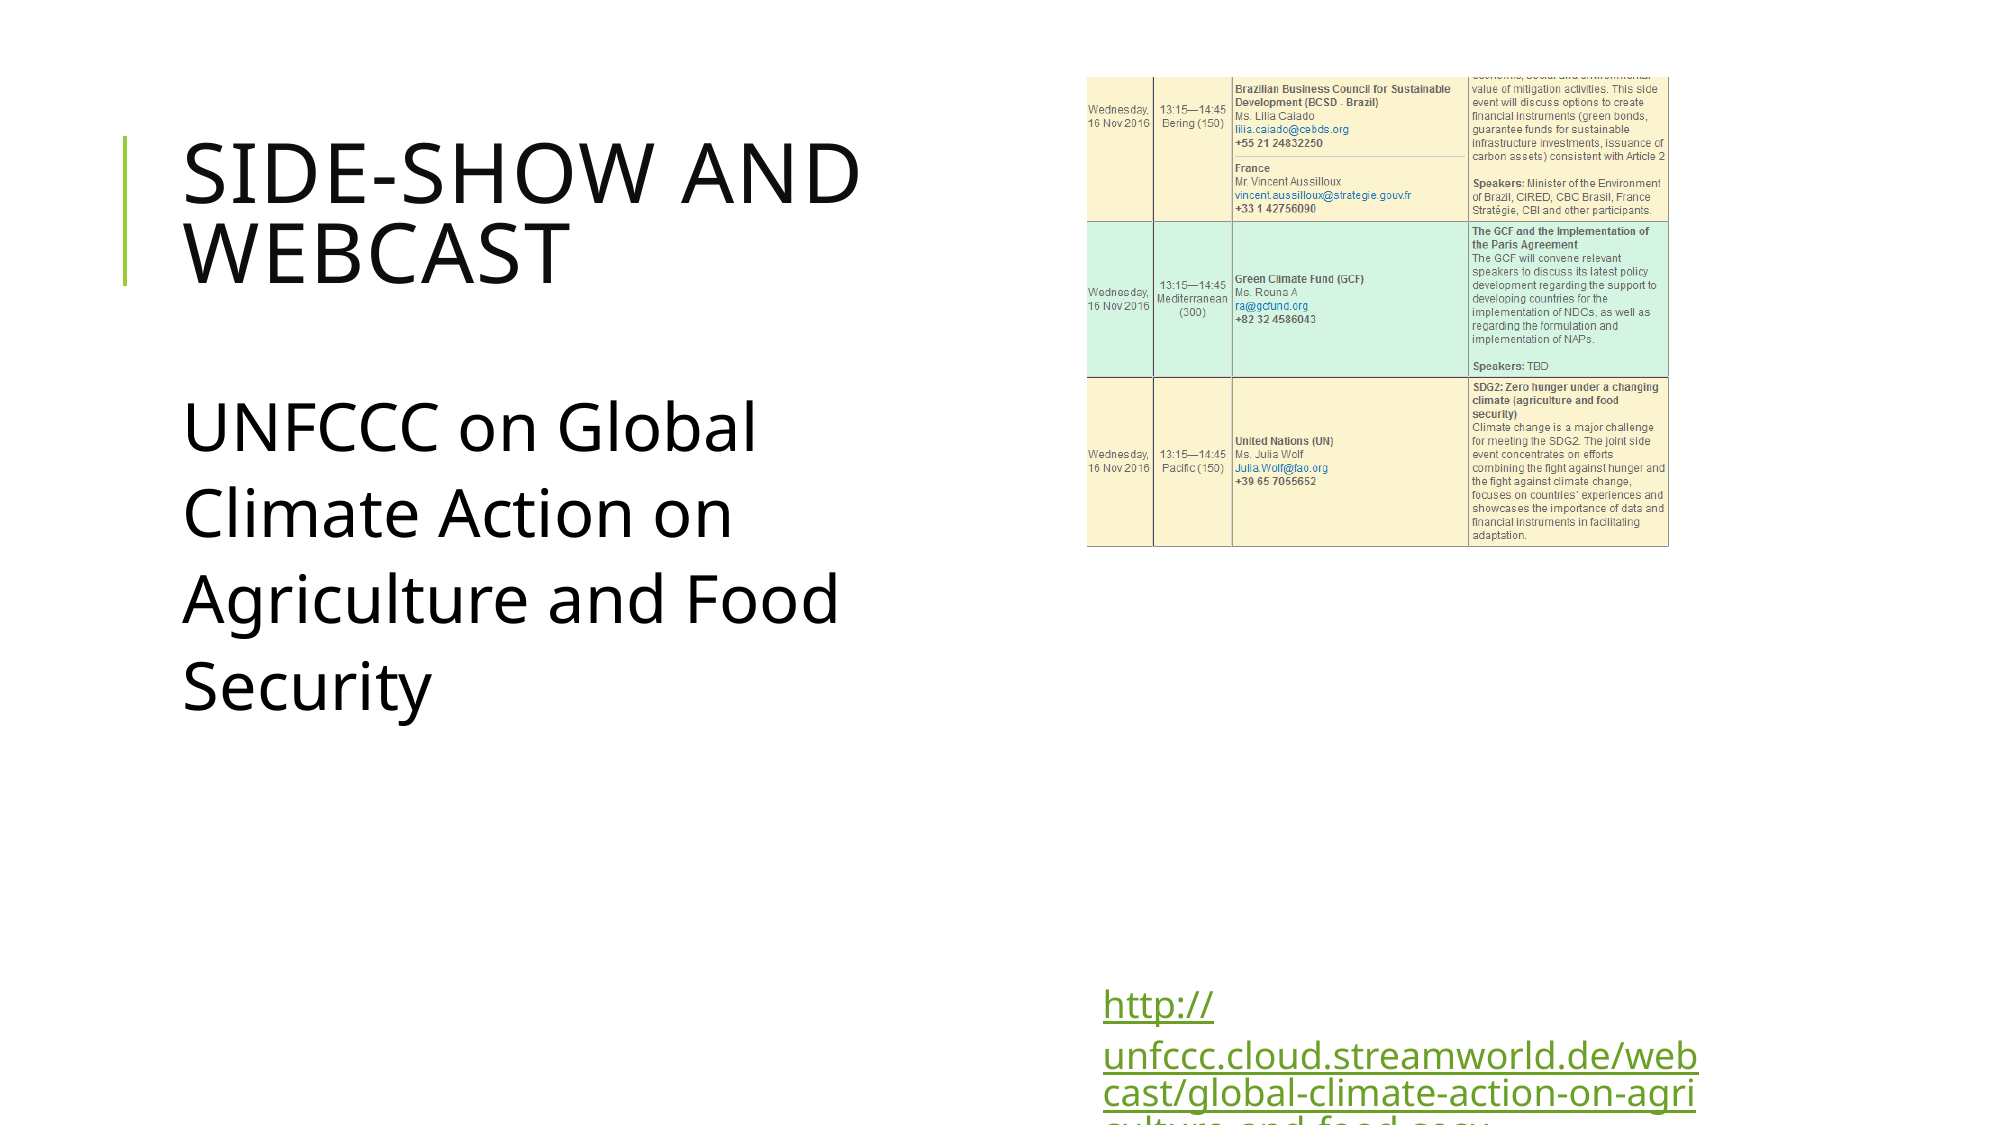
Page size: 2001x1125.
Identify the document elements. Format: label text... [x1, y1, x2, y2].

list UNFCCC on Global Climate Action on Agriculture and Food Security [168, 370, 888, 988]
text_box http://unfccc.cloud.streamworld.de/webcast/global-climate-action-on-agriculture-and-food-secu [1087, 973, 1719, 1091]
title Side-show and Webcast [168, 77, 888, 363]
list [1087, 77, 1669, 547]
